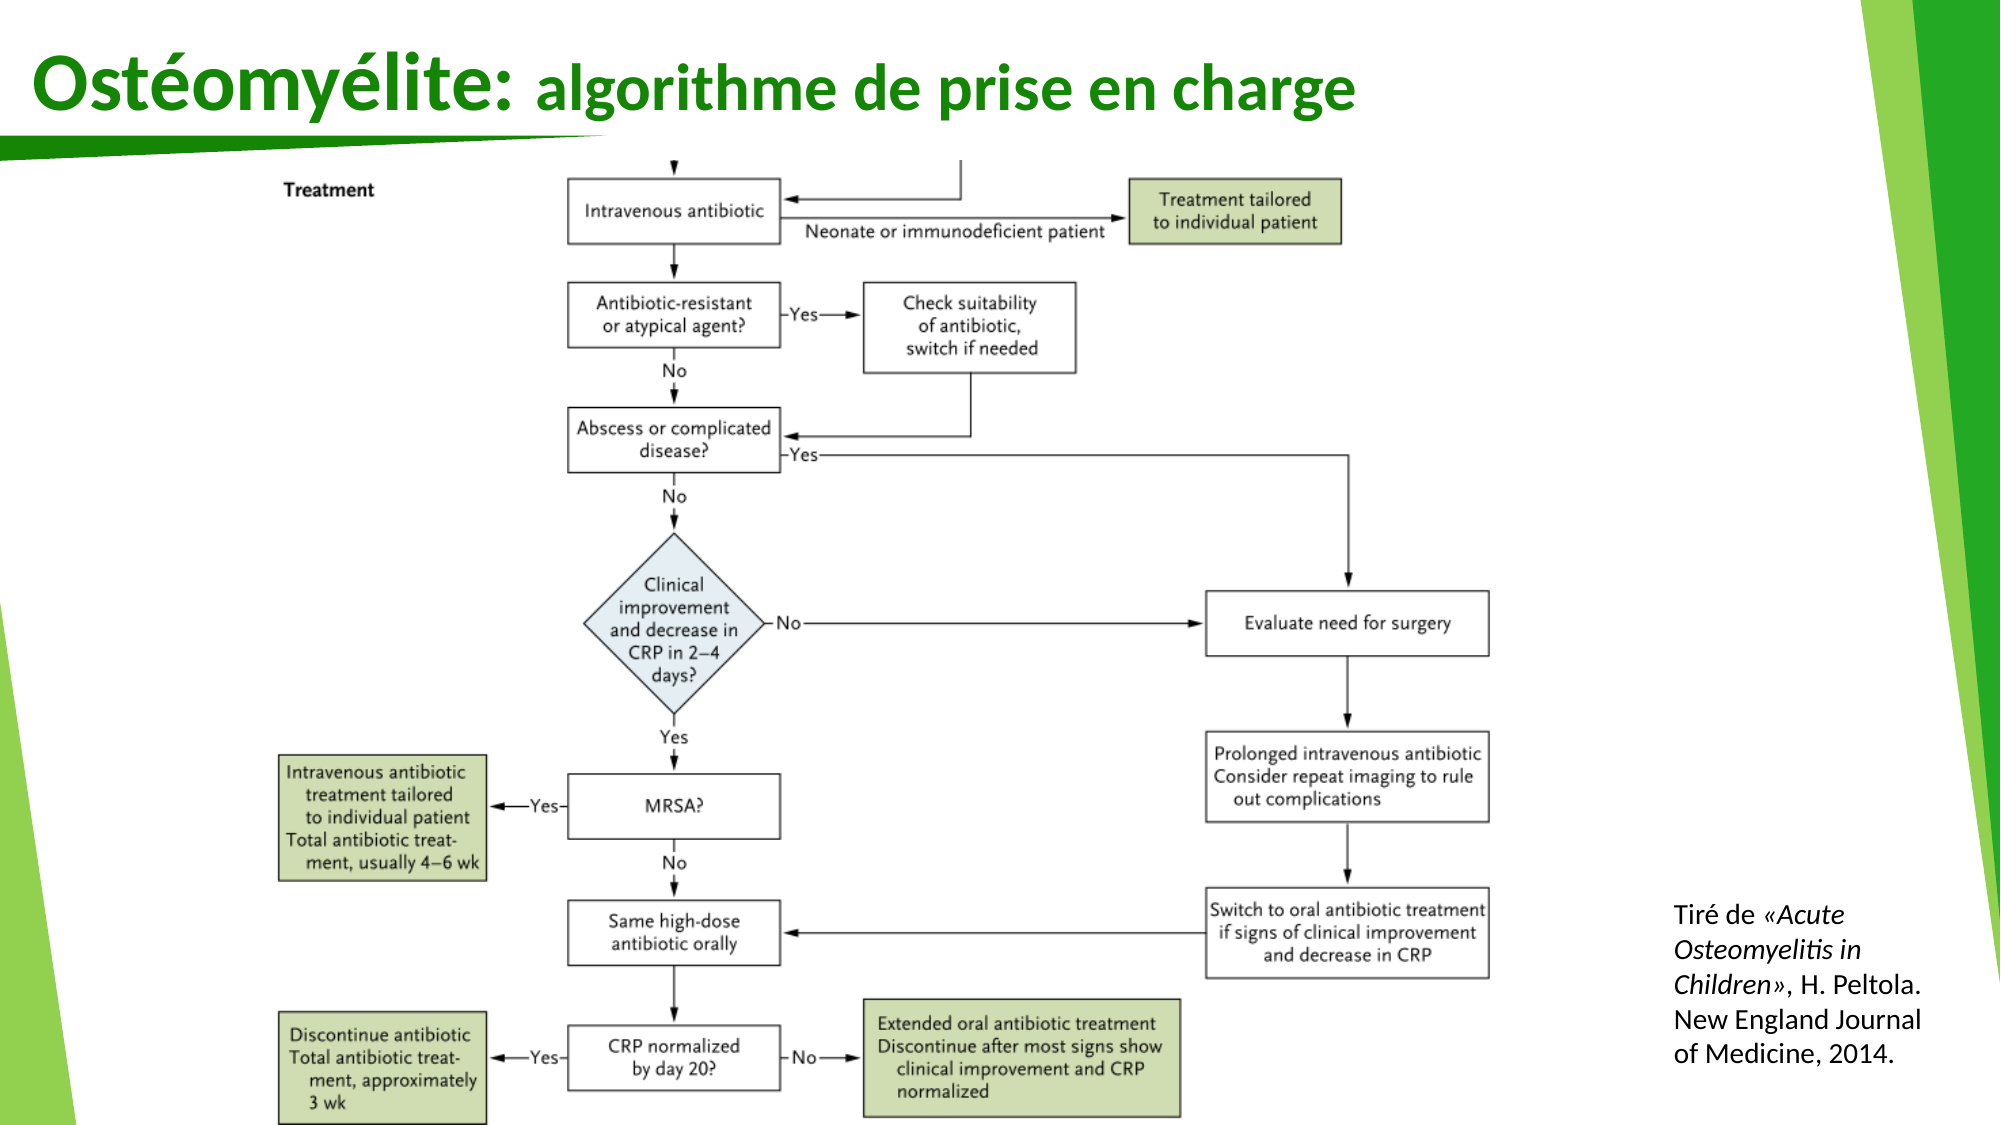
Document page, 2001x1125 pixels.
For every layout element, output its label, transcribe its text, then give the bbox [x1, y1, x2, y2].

text_box Tiré de «Acute Osteomyelitis in Children», H. Peltola. New England Journal of Medicine, 2014. [1659, 887, 1957, 1078]
text_box [1859, 0, 2000, 985]
text_box [0, 134, 607, 162]
text_box Ostéomyélite: algorithme de prise en charge [18, 19, 1499, 135]
text_box [0, 600, 78, 1125]
picture [262, 160, 1585, 1125]
text_box [1911, 0, 2000, 922]
